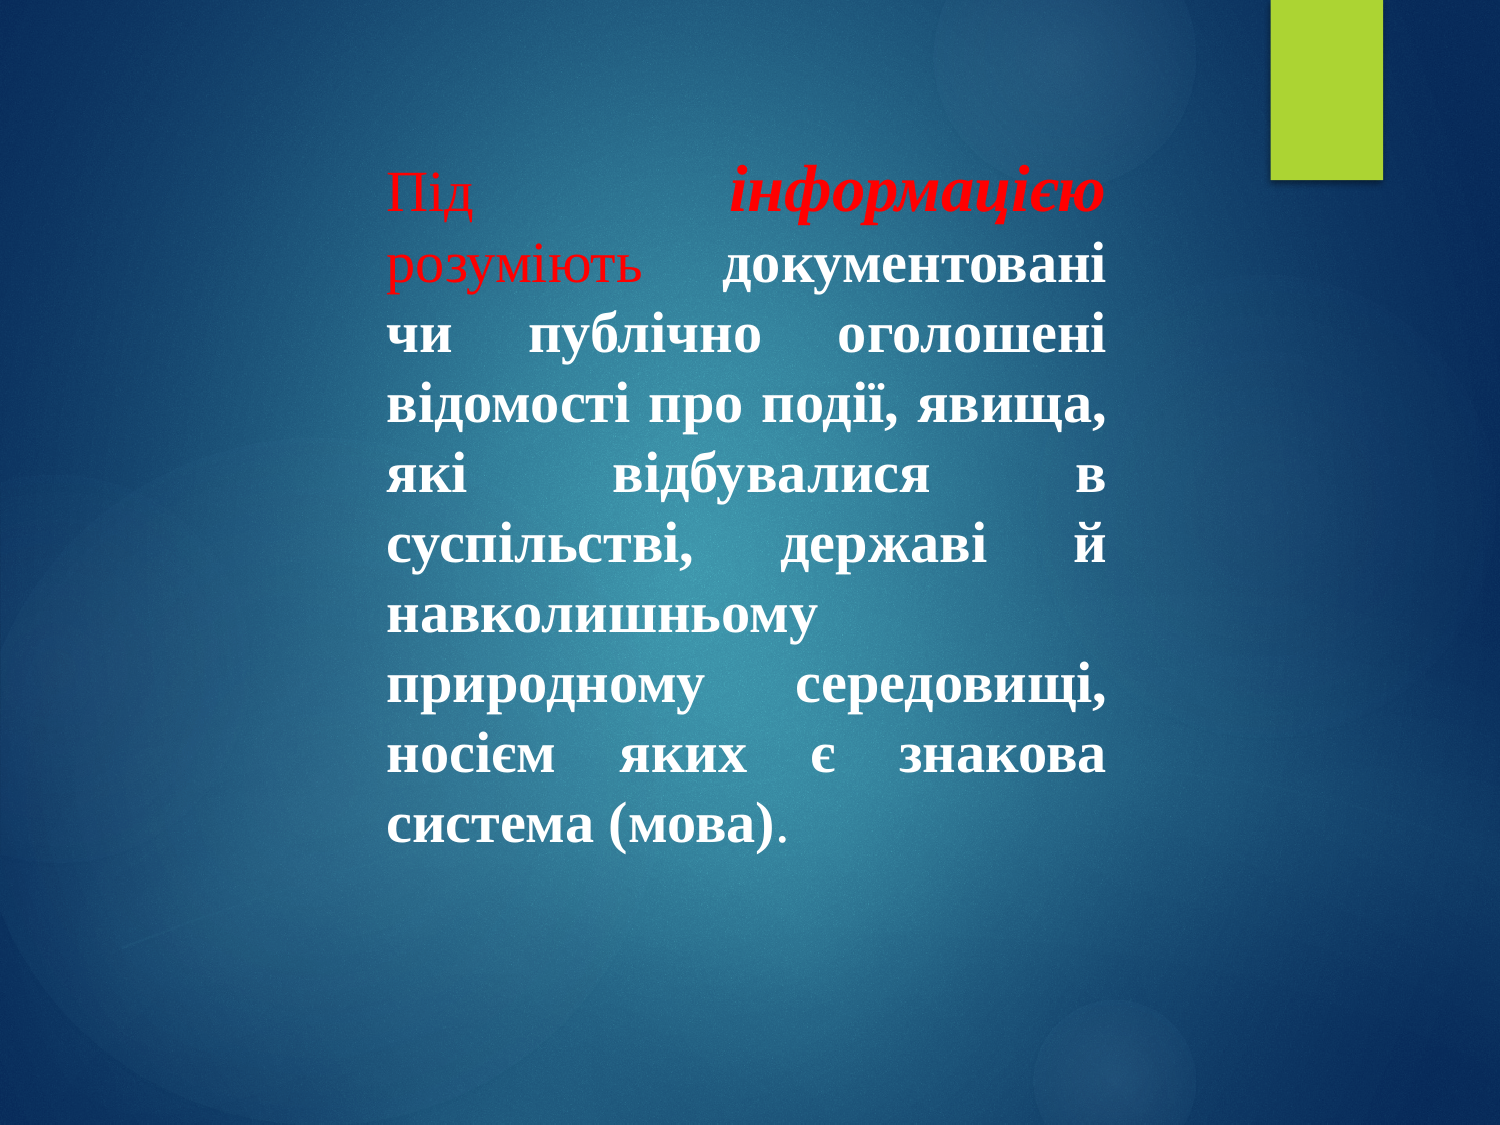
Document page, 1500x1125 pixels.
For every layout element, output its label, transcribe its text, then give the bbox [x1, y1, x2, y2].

text_box Під інформацією розуміють документовані чи публічно оголошені відомості про події, явища, які відбувалися в суспільстві, державі й навколишньому природному середовищі, носієм яких є знакова система (мова). [371, 137, 1122, 967]
